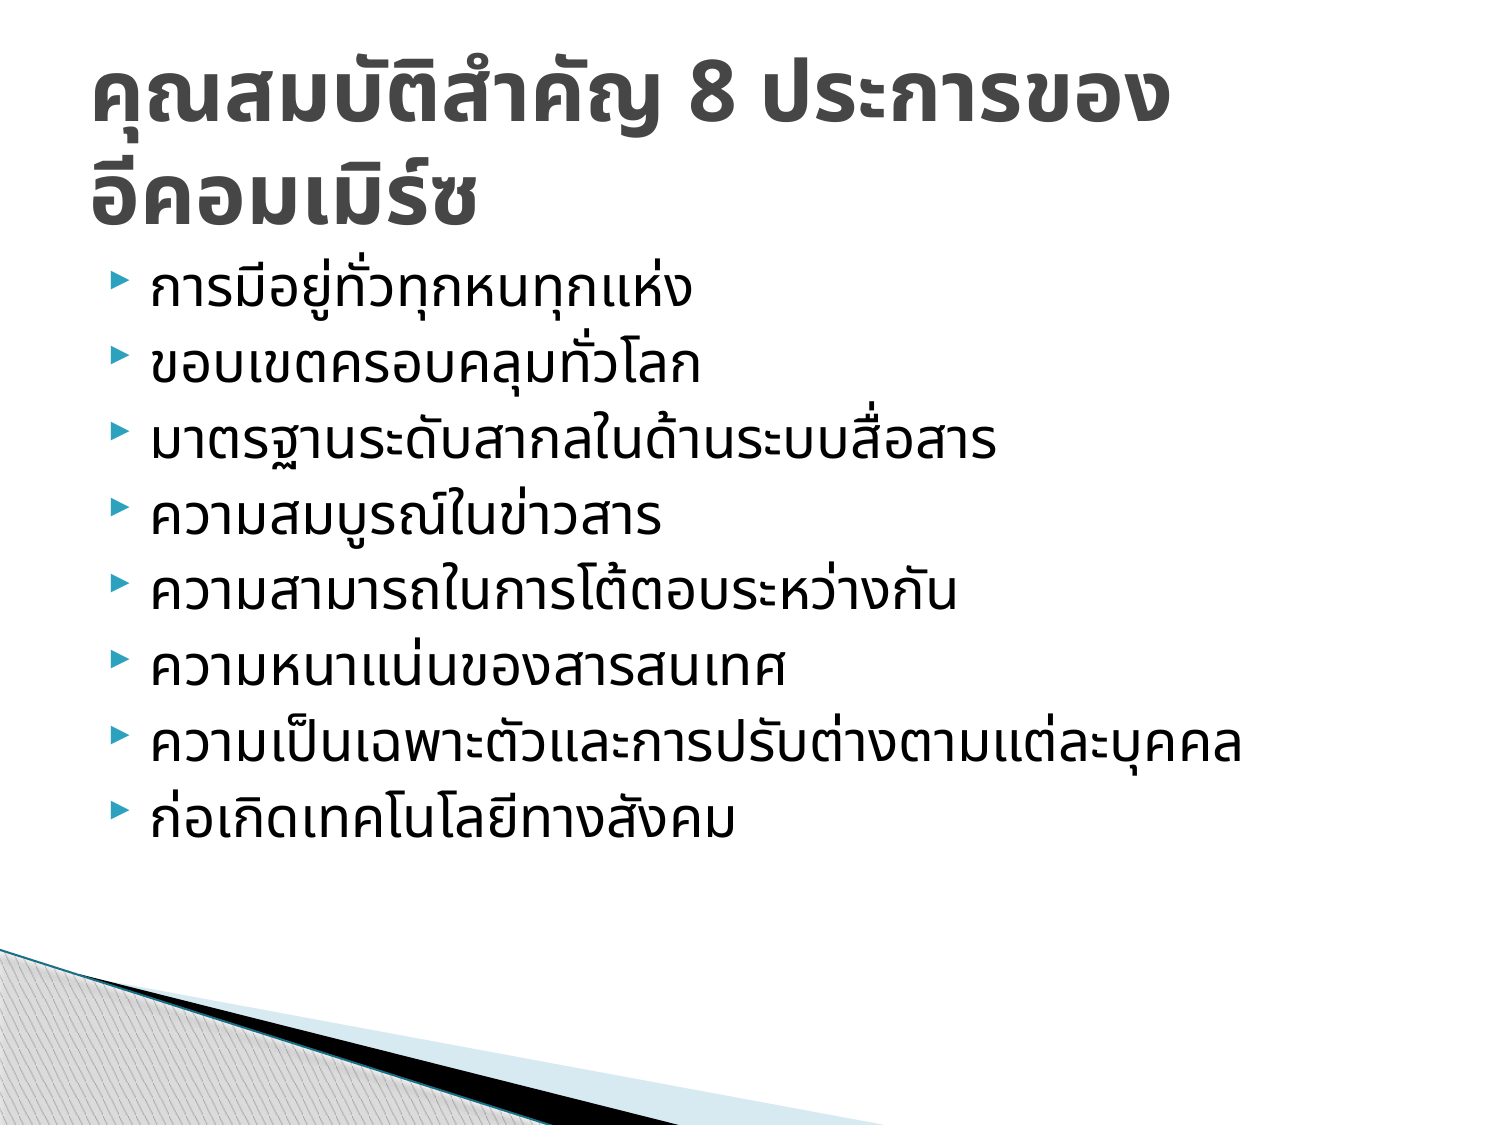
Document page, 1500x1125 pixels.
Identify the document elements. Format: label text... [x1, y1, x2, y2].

title คุณสมบัติสำคัญ 8 ประการของอีคอมเมิร์ซ [75, 45, 1425, 233]
list การมีอยู่ทั่วทุกหนทุกแห่ง ขอบเขตครอบคลุมทั่วโลก มาตรฐานระดับสากลในด้านระบบสื่อสาร ความสมบูรณ์ในข่าวสาร ความสามารถในการโต้ตอบระหว่างกัน ความหนาแน่นของสารสนเทศ ความเป็นเฉพาะตัวและการปรับต่างตามแต่ละบุคคล ก่อเกิดเทคโนโลยีทางสังคม [75, 243, 1425, 986]
